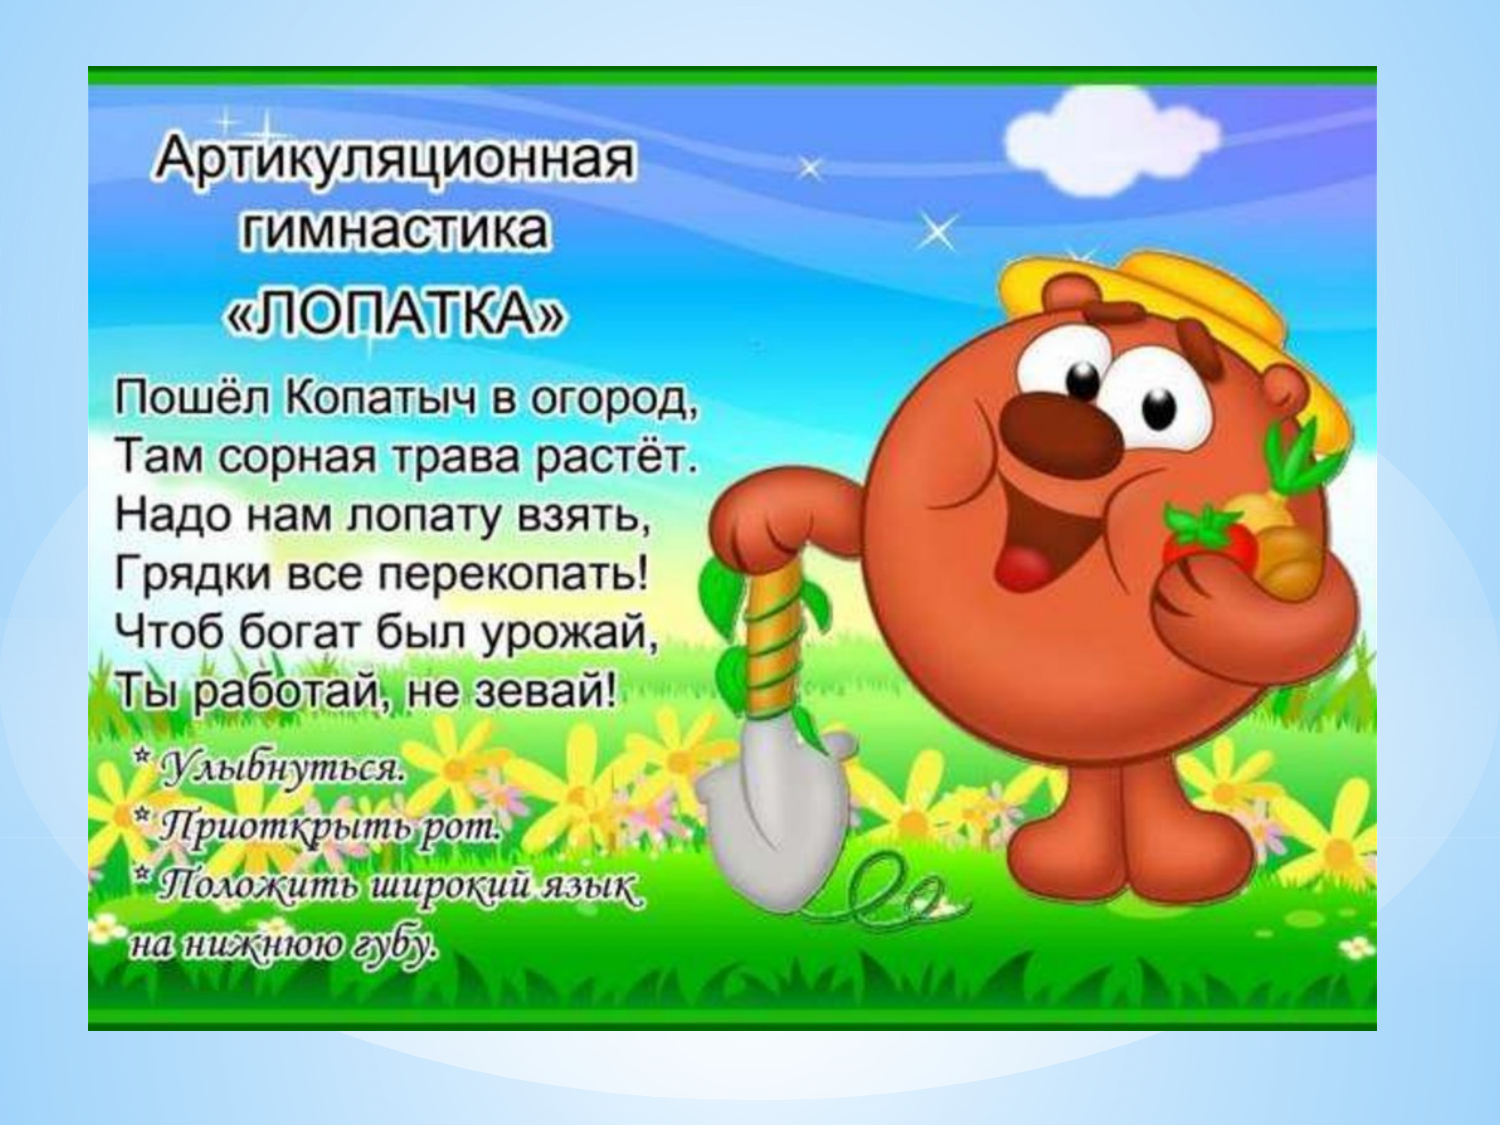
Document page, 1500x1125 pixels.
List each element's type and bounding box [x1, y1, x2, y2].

list [88, 66, 1377, 1032]
